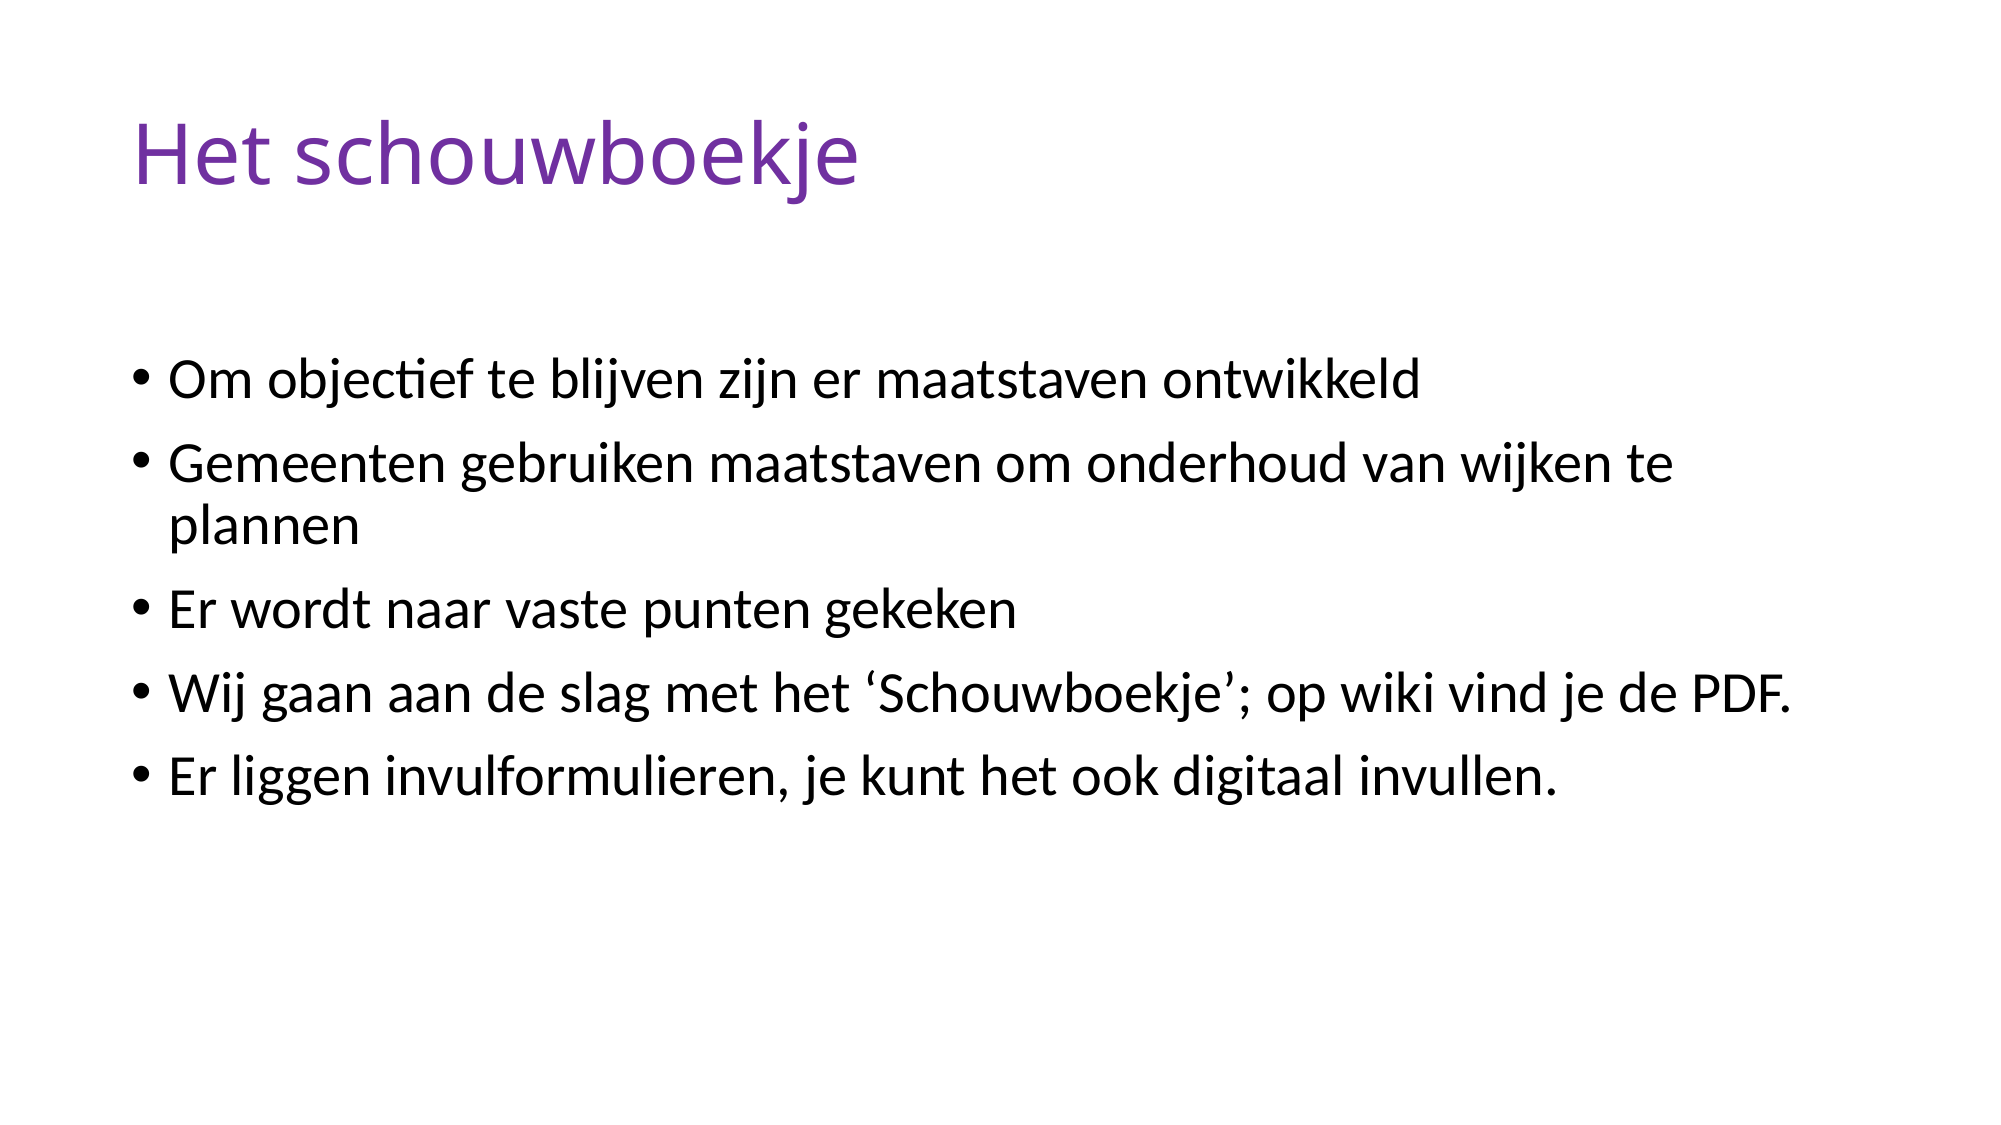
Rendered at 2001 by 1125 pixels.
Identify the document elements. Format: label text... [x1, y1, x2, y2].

list Om objectief te blijven zijn er maatstaven ontwikkeld Gemeenten gebruiken maatstaven om onderhoud van wijken te plannen Er wordt naar vaste punten gekeken Wij gaan aan de slag met het ‘Schouwboekje’; op wiki vind je de PDF. Er liggen invulformulieren, je kunt het ook digitaal invullen. [116, 340, 1887, 1021]
title Het schouwboekje [116, 103, 1570, 211]
